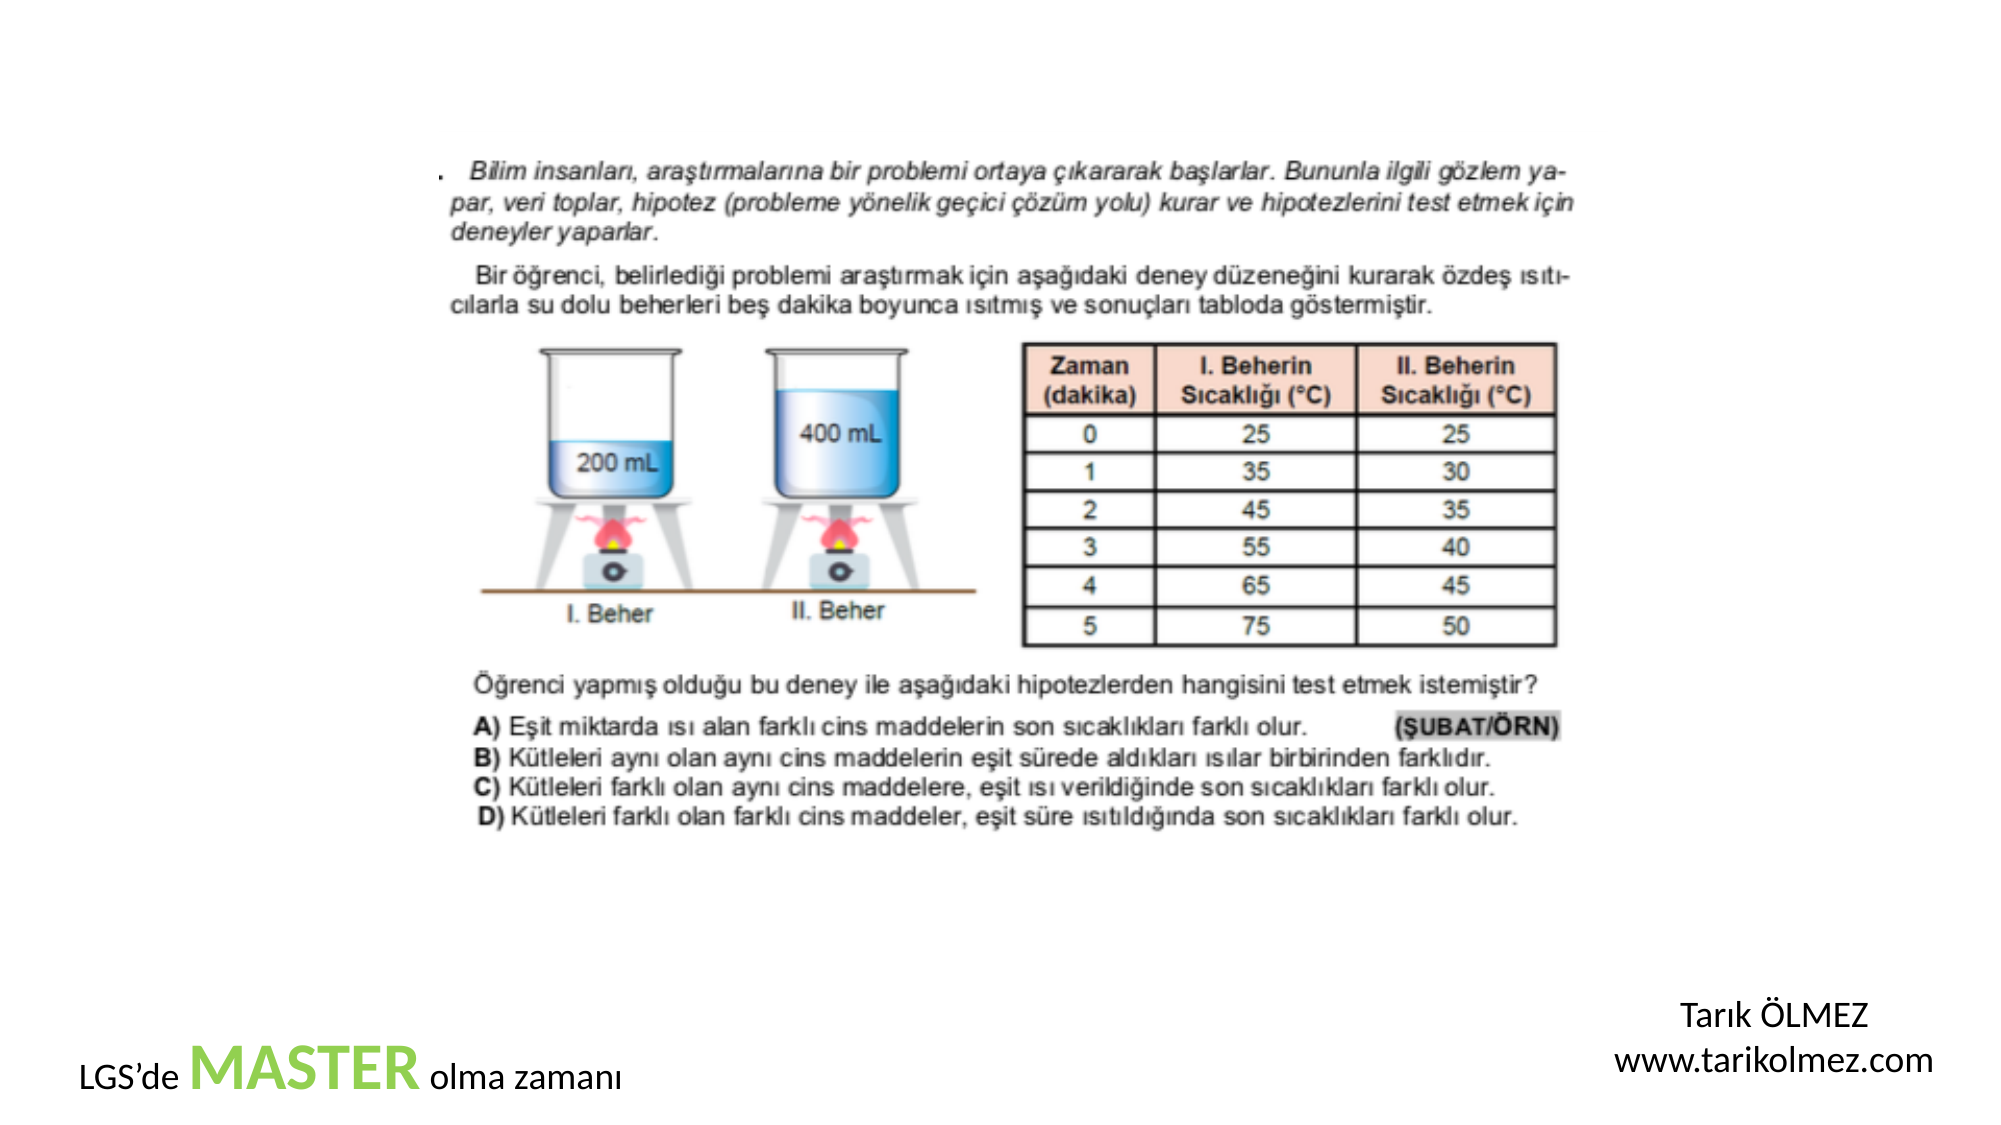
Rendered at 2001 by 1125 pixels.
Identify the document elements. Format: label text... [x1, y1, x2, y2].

picture [439, 130, 1608, 840]
text_box Tarık ÖLMEZ www.tarikolmez.com [1439, 982, 2000, 1087]
text_box LGS’de MASTER olma zamanı [63, 1015, 1006, 1110]
